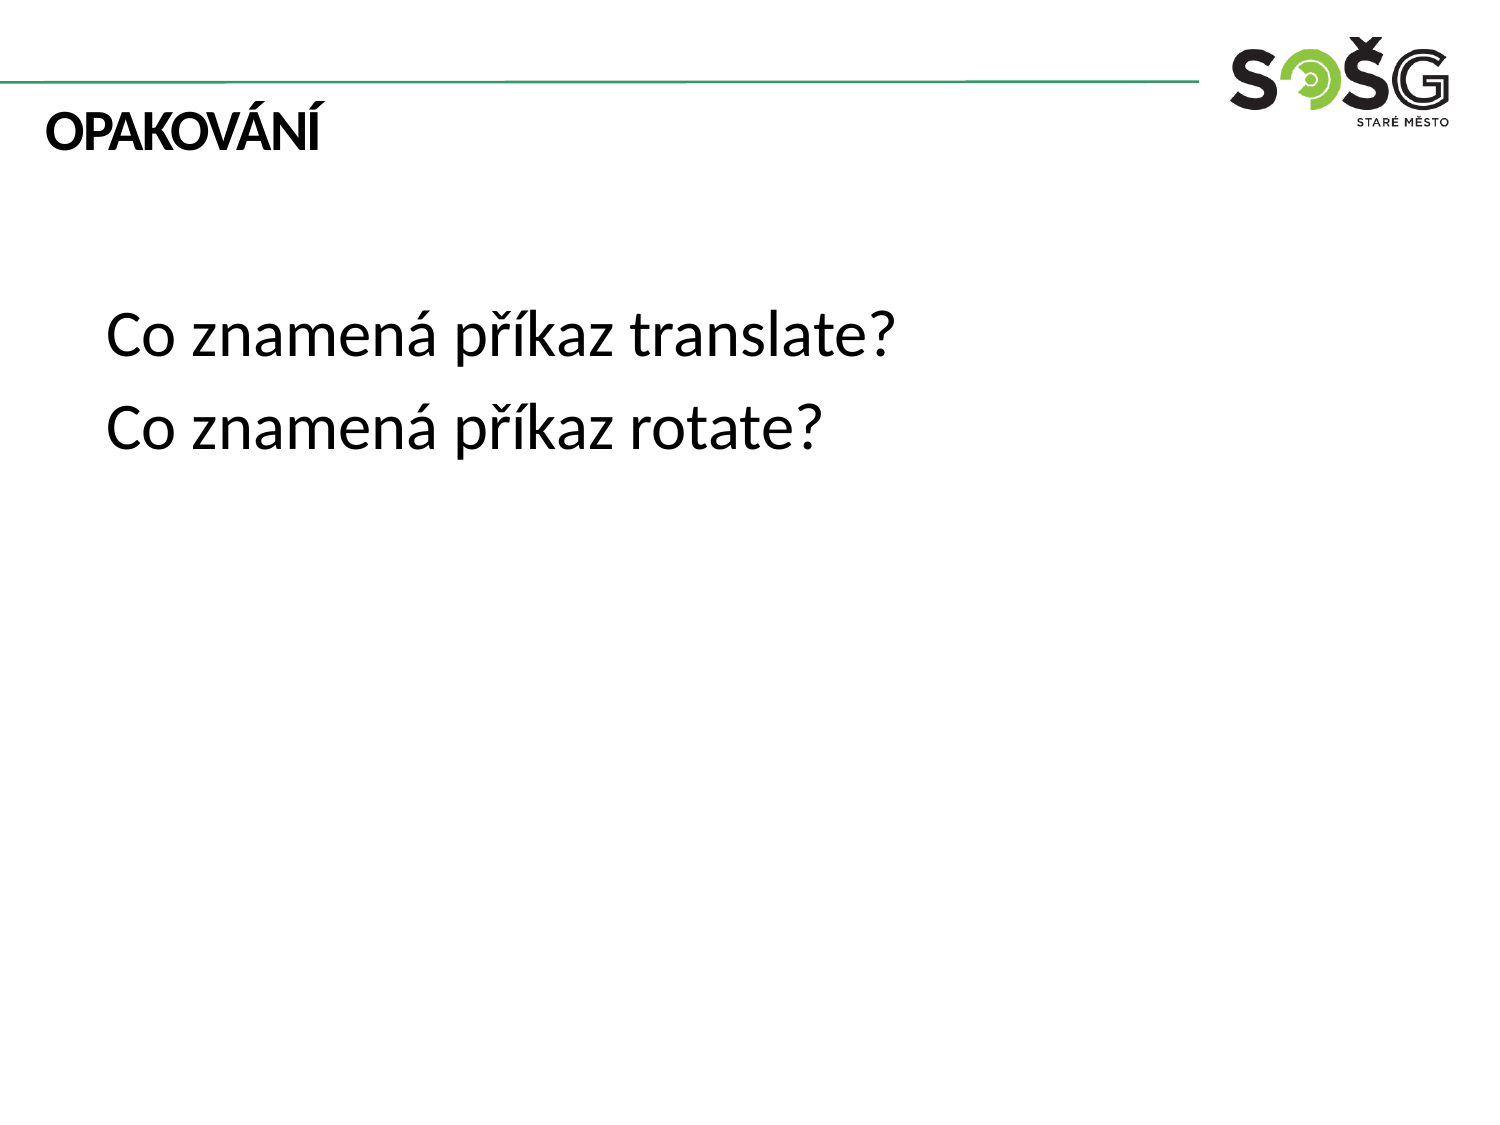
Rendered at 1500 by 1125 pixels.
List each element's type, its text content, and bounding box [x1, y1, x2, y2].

picture [1219, 26, 1459, 137]
text_box [66, 257, 1417, 1059]
text_box Co znamená příkaz translate? Co znamená příkaz rotate? [91, 282, 1442, 1084]
text_box Opakování [17, 82, 1459, 173]
